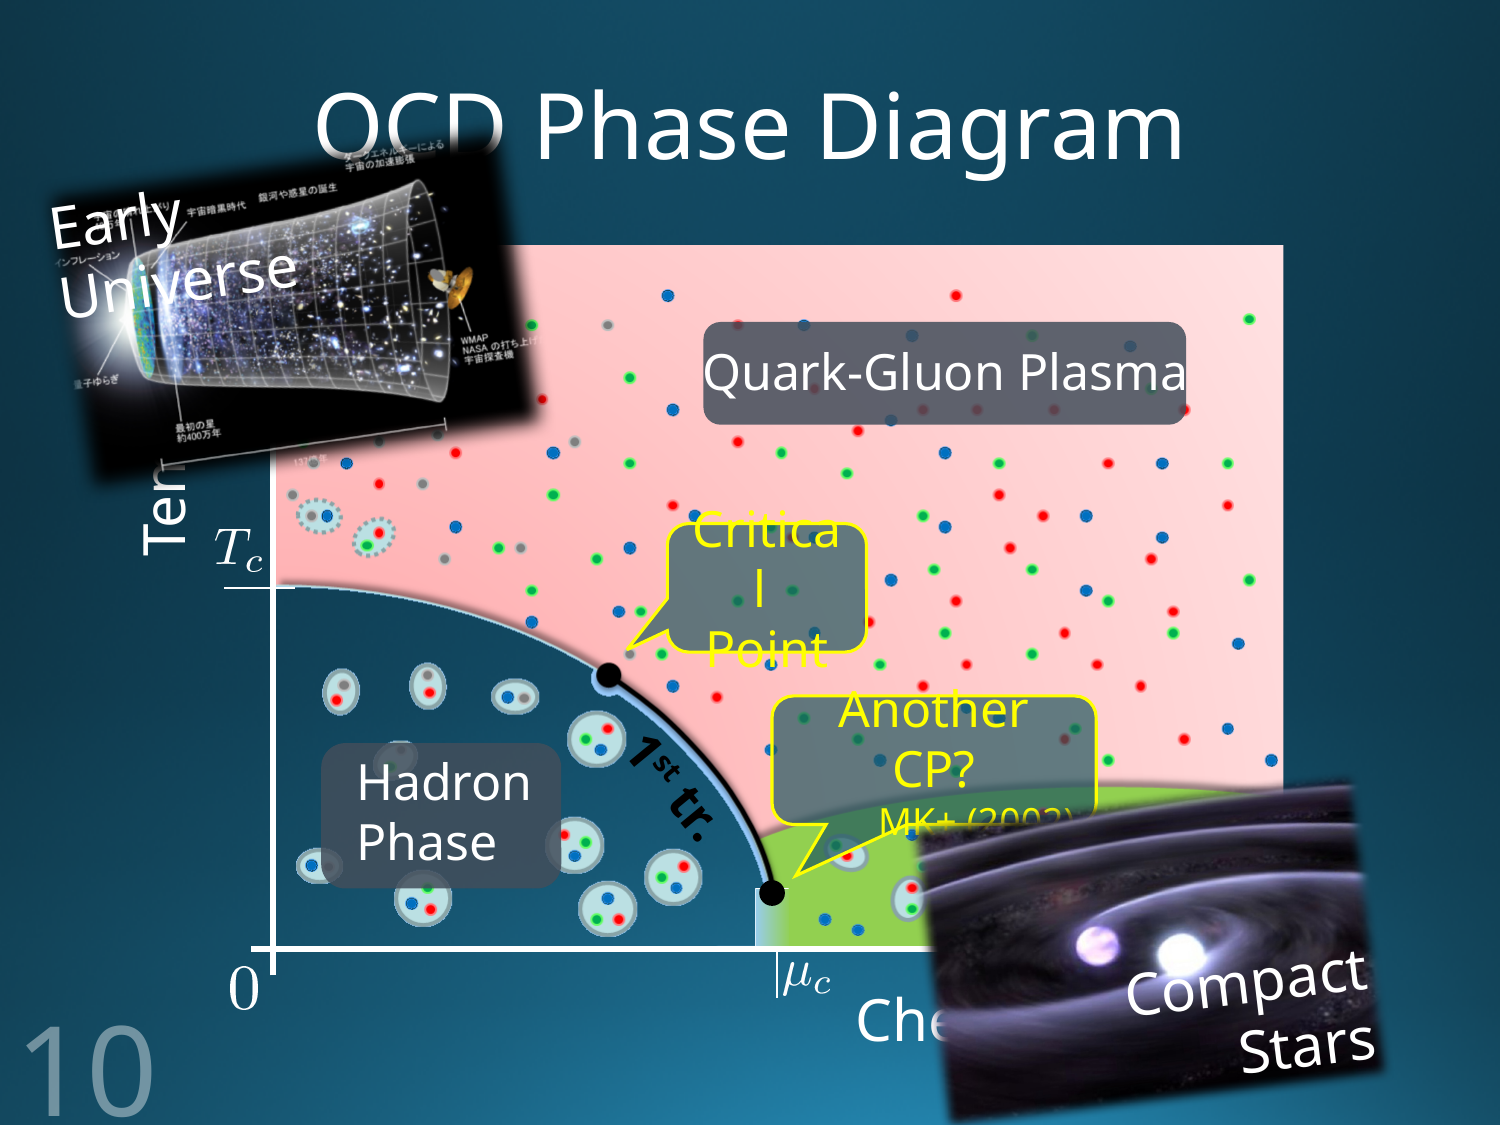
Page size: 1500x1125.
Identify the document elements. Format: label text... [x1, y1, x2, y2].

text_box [51, 143, 540, 476]
slide_number 10 [0, 1028, 252, 1125]
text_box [703, 321, 1187, 425]
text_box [321, 743, 562, 889]
text_box Chemical Potential [840, 975, 920, 1061]
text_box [920, 793, 1380, 1110]
text_box Temperature [119, 485, 205, 572]
title QCD Phase Diagram [103, 21, 1397, 240]
picture [0, 0, 1500, 1125]
